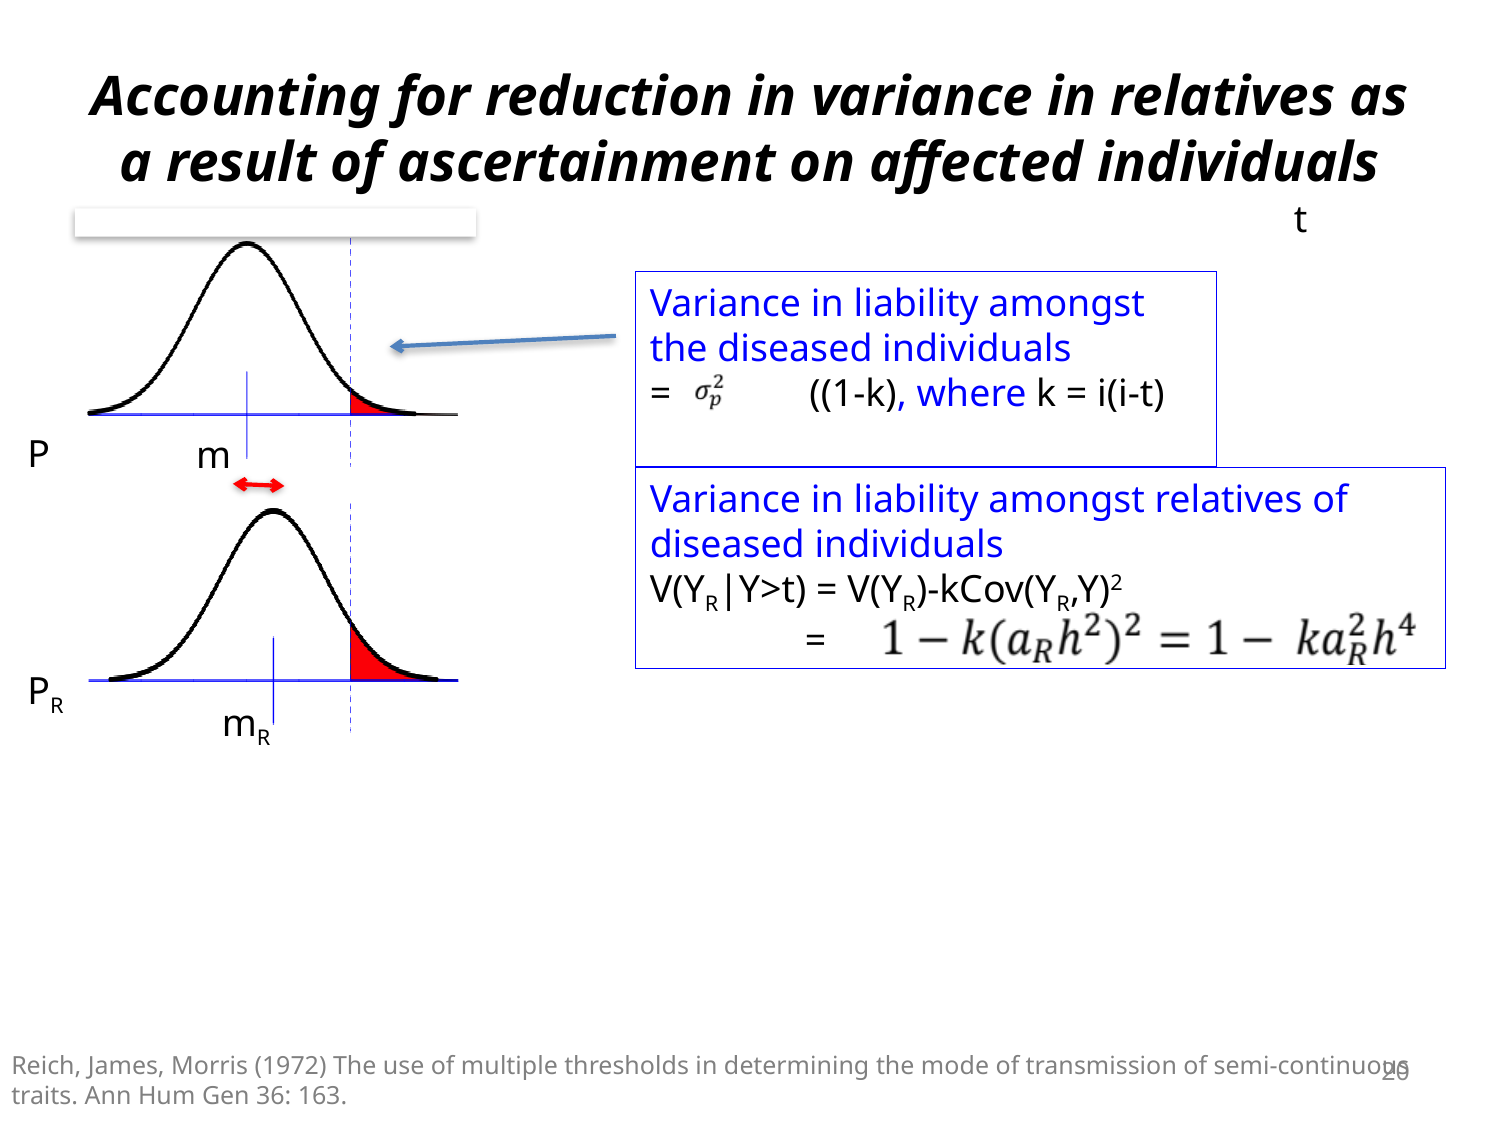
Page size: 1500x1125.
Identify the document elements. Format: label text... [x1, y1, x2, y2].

text_box PR [12, 659, 69, 726]
text_box t [1279, 188, 1367, 248]
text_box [716, 607, 1500, 665]
title Accounting for reduction in variance in relatives as a result of ascertainment on affected individuals [75, 45, 1425, 209]
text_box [74, 208, 477, 801]
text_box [232, 483, 285, 487]
text_box Variance in liability amongst relatives of diseased individuals V(YR|Y>t) = V(YR)-kCov(YR,Y)2 = [635, 467, 1446, 669]
slide_number 20 [1074, 1042, 1425, 1103]
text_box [389, 335, 617, 347]
text_box Reich, James, Morris (1972) The use of multiple thresholds in determining the mode of transmission of semi-continuous traits. Ann Hum Gen 36: 163. [0, 1042, 1497, 1118]
text_box P [12, 423, 69, 483]
text_box Variance in liability amongst the diseased individuals = ((1-k), where k = i(i-t) [635, 271, 1217, 467]
picture [675, 362, 747, 424]
